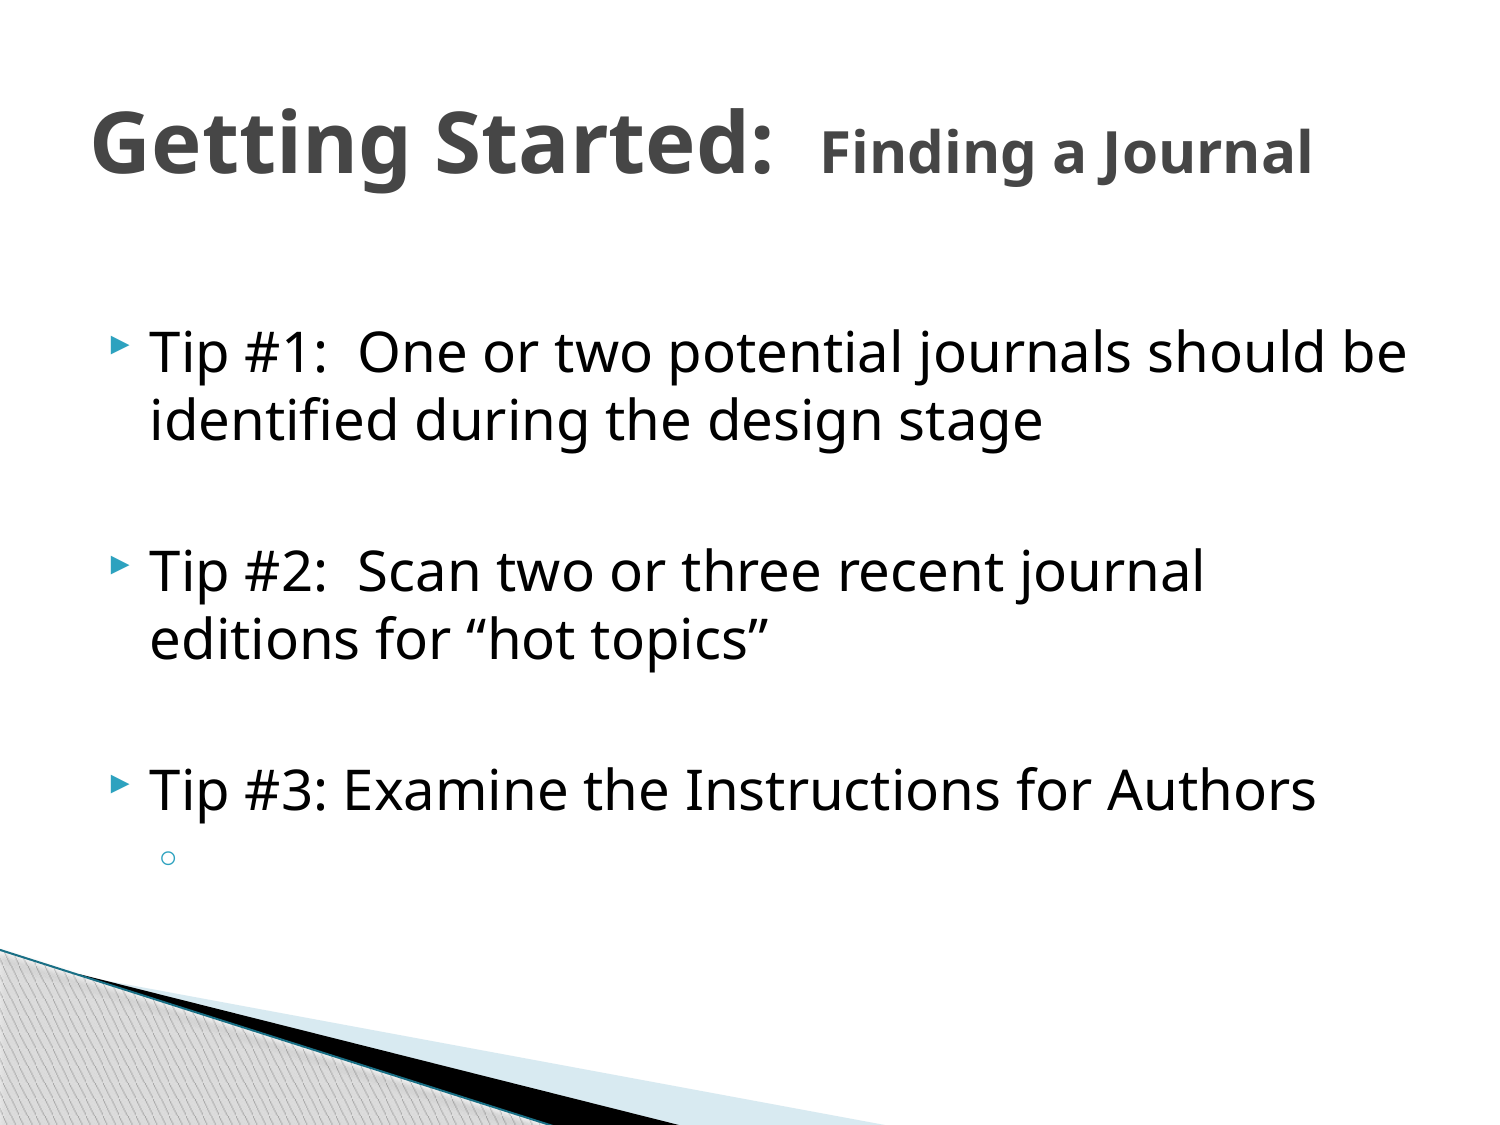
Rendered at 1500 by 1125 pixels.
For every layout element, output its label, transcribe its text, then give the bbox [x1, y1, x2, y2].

title Getting Started: Finding a Journal [75, 45, 1425, 233]
list Tip #1: One or two potential journals should be identified during the design stage Tip #2: Scan two or three recent journal editions for “hot topics” Tip #3: Examine the Instructions for Authors [75, 243, 1425, 986]
